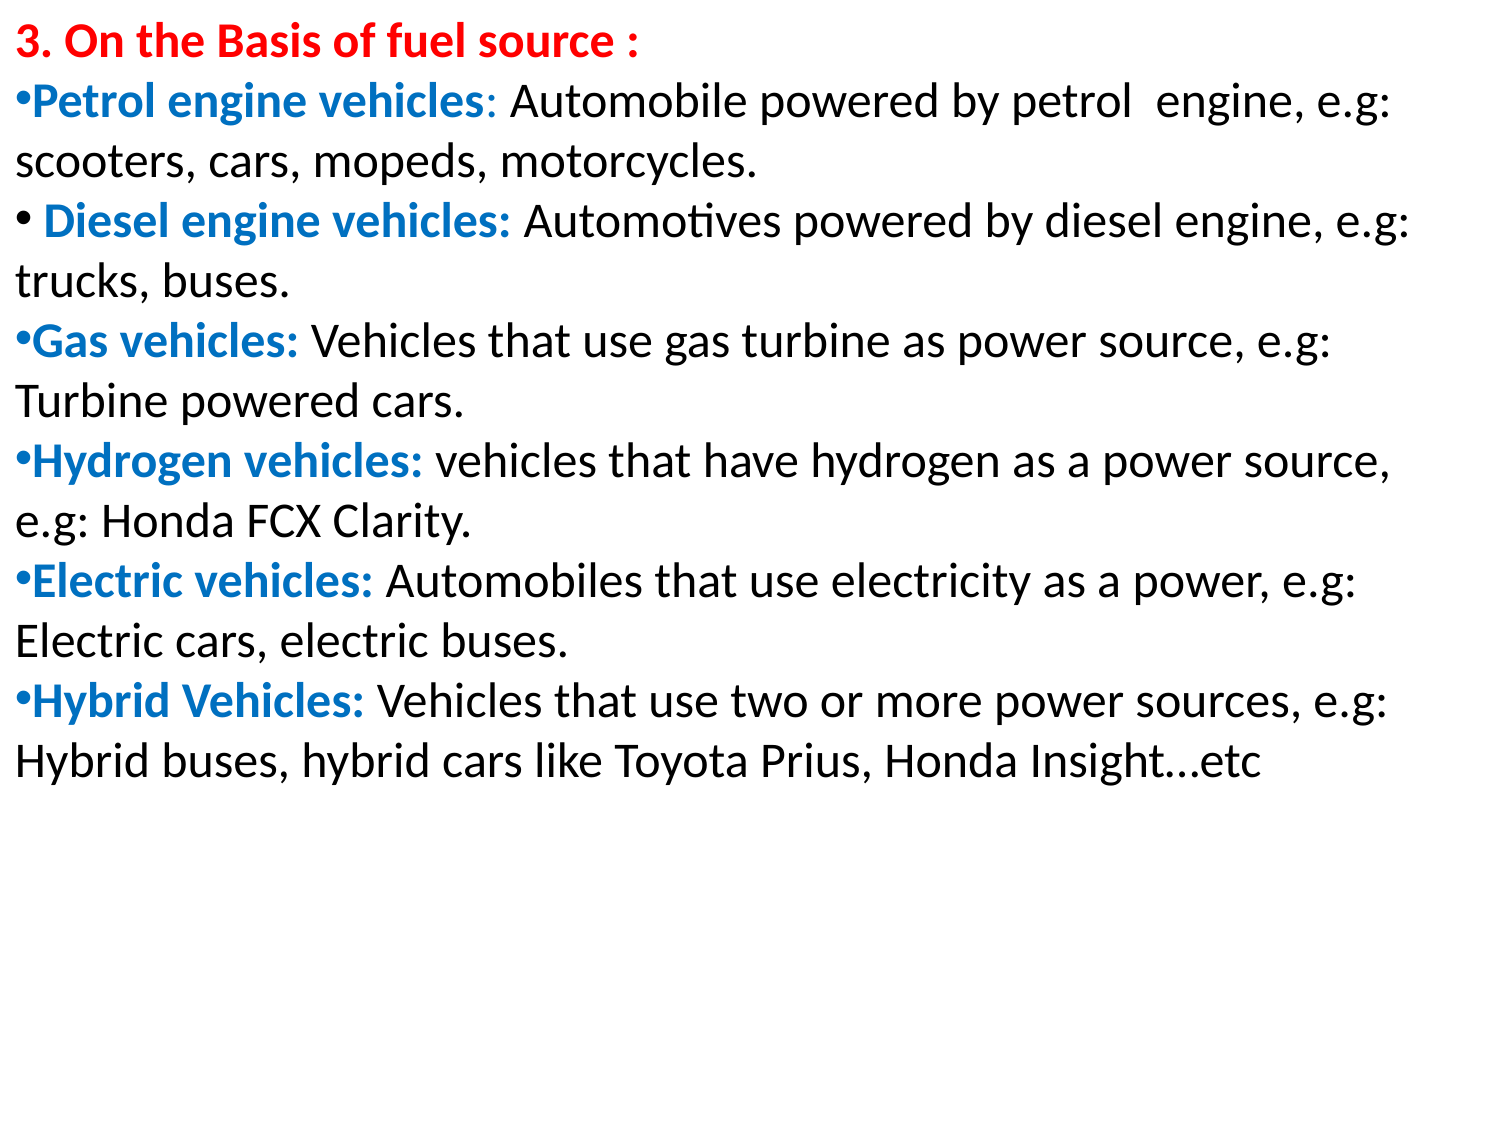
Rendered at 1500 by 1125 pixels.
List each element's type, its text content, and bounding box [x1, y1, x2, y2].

text_box 3. On the Basis of fuel source : Petrol engine vehicles: Automobile powered by petrol engine, e.g: scooters, cars, mopeds, motorcycles. Diesel engine vehicles: Automotives powered by diesel engine, e.g: trucks, buses. Gas vehicles: Vehicles that use gas turbine as power source, e.g: Turbine powered cars. Hydrogen vehicles: vehicles that have hydrogen as a power source, e.g: Honda FCX Clarity. Electric vehicles: Automobiles that use electricity as a power, e.g: Electric cars, electric buses. Hybrid Vehicles: Vehicles that use two or more power sources, e.g: Hybrid buses, hybrid cars like Toyota Prius, Honda Insight…etc [0, 0, 1450, 885]
